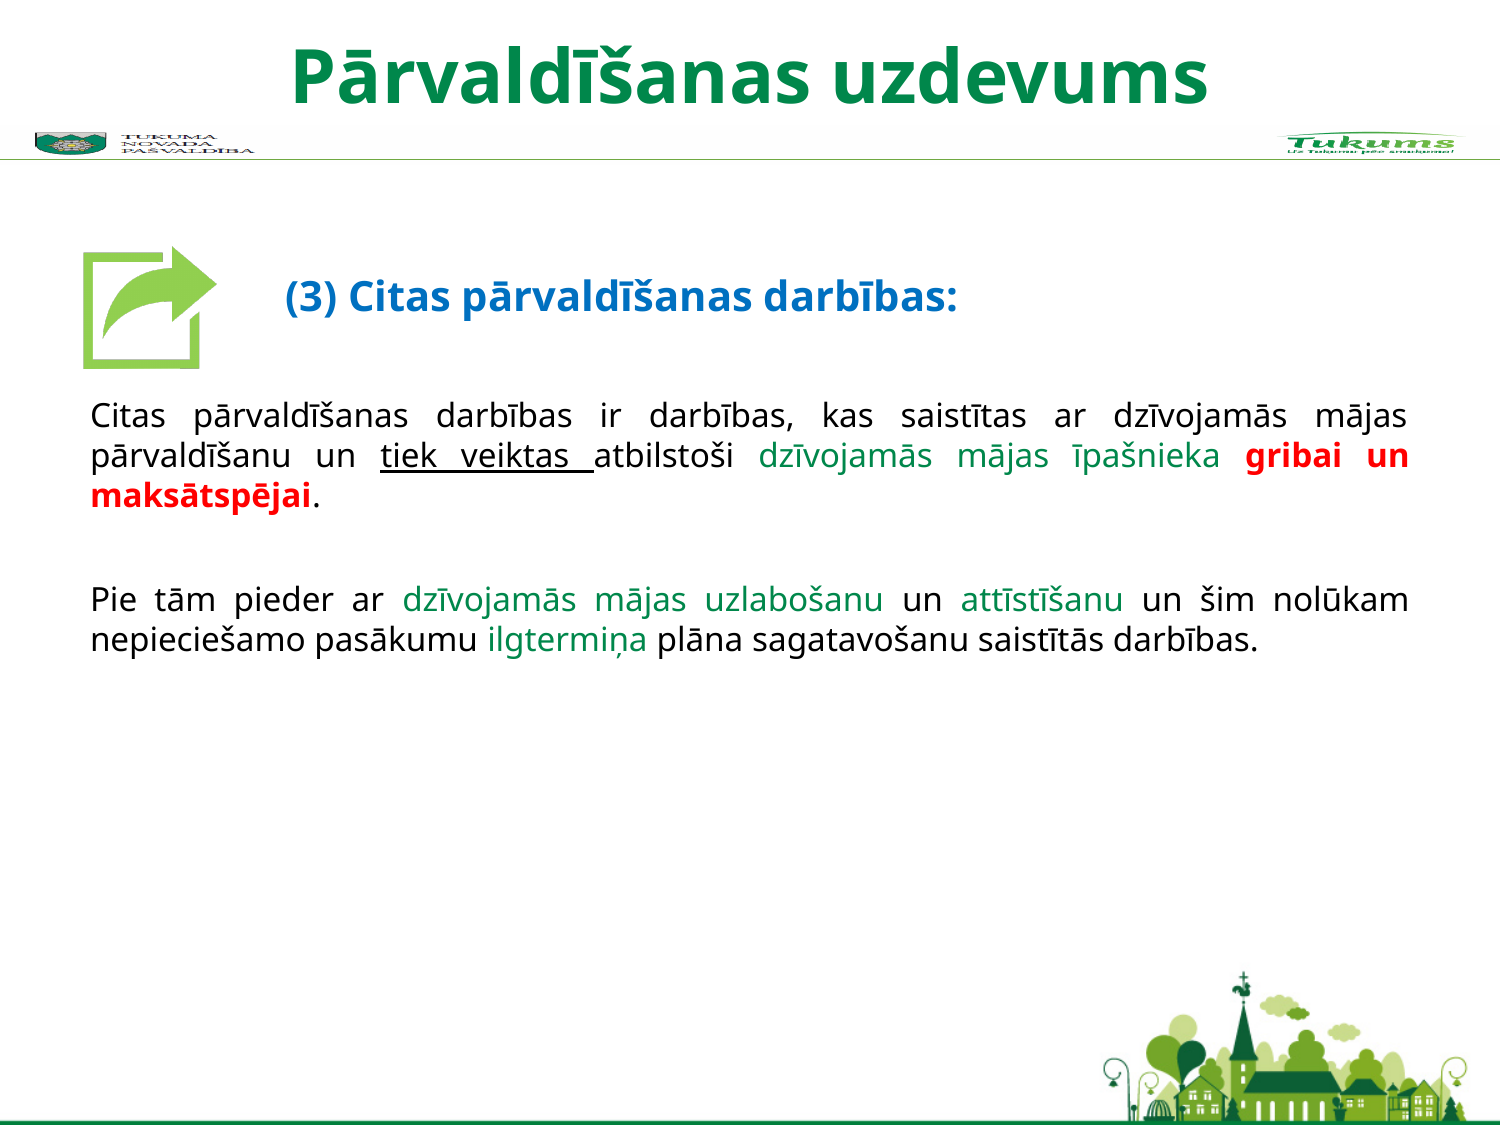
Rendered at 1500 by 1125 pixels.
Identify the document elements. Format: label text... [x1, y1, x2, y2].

picture [0, 232, 1500, 1125]
title Pārvaldīšanas uzdevums [75, 45, 1425, 102]
list (3) Citas pārvaldīšanas darbības: Citas pārvaldīšanas darbības ir darbības, kas saistītas ar dzīvojamās mājas pārvaldīšanu un tiek veiktas atbilstoši dzīvojamās mājas īpašnieka gribai un maksātspējai. Pie tām pieder ar dzīvojamās mājas uzlabošanu un attīstīšanu un šim nolūkam nepieciešamo pasākumu ilgtermiņa plāna sagatavošanu saistītās darbības. [75, 262, 1425, 681]
